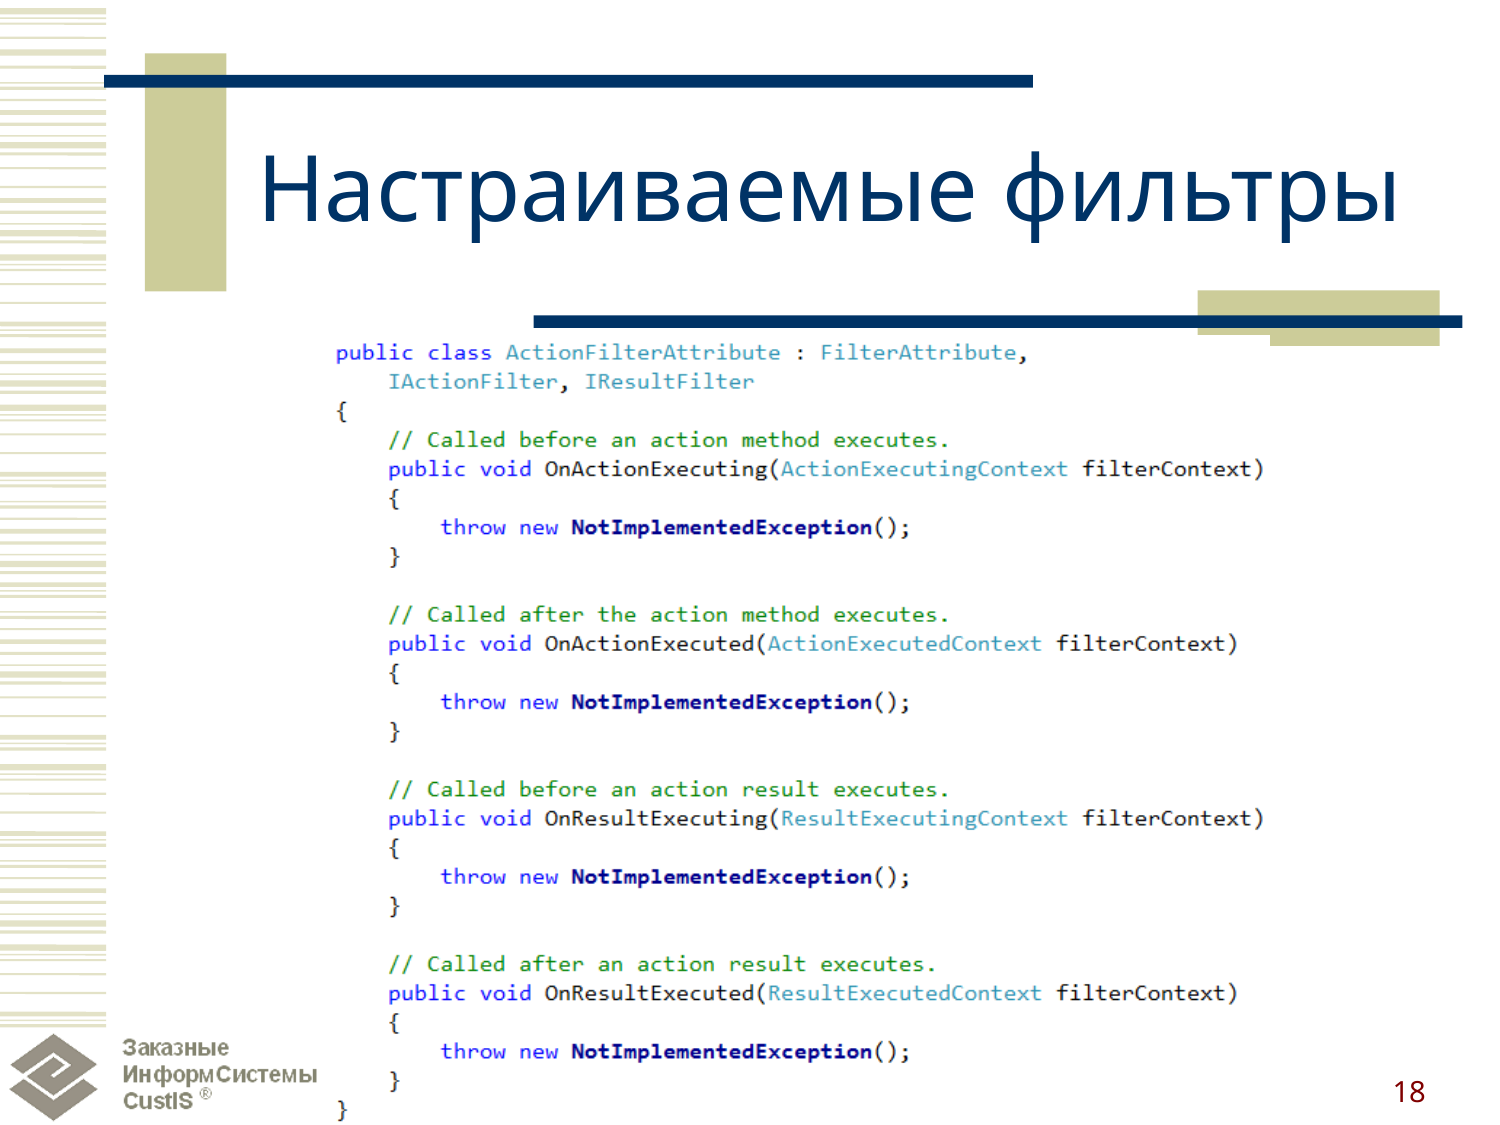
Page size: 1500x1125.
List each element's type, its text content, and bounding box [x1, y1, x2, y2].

slide_number 18 [1275, 1046, 1441, 1122]
picture [0, 335, 1271, 1125]
title Настраиваемые фильтры [225, 99, 1436, 288]
